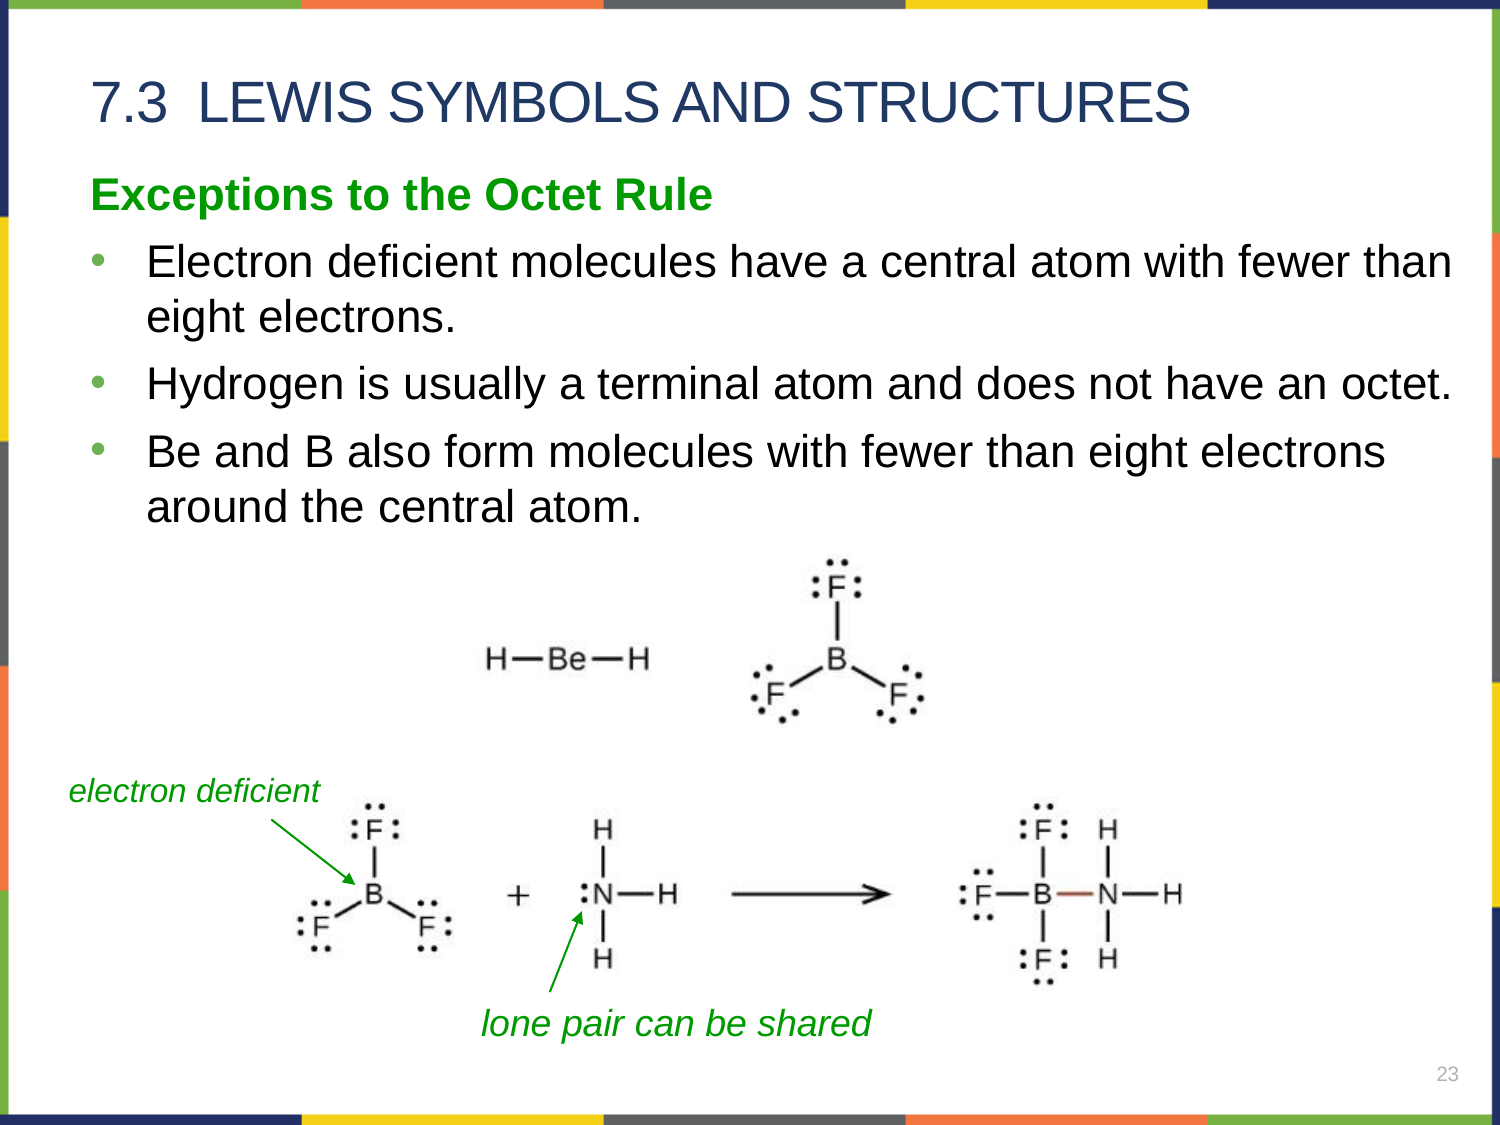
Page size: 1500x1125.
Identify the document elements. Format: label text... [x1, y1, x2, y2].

slide_number 23 [1136, 1042, 1475, 1103]
title 7.3 Lewis symbols and structures [75, 57, 1475, 143]
text_box Exceptions to the Octet Rule Electron deficient molecules have a central atom with fewer than eight electrons. Hydrogen is usually a terminal atom and does not have an octet. Be and B also form molecules with fewer than eight electrons around the central atom. [75, 156, 1475, 843]
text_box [51, 761, 1307, 1054]
picture [0, 0, 1500, 1125]
